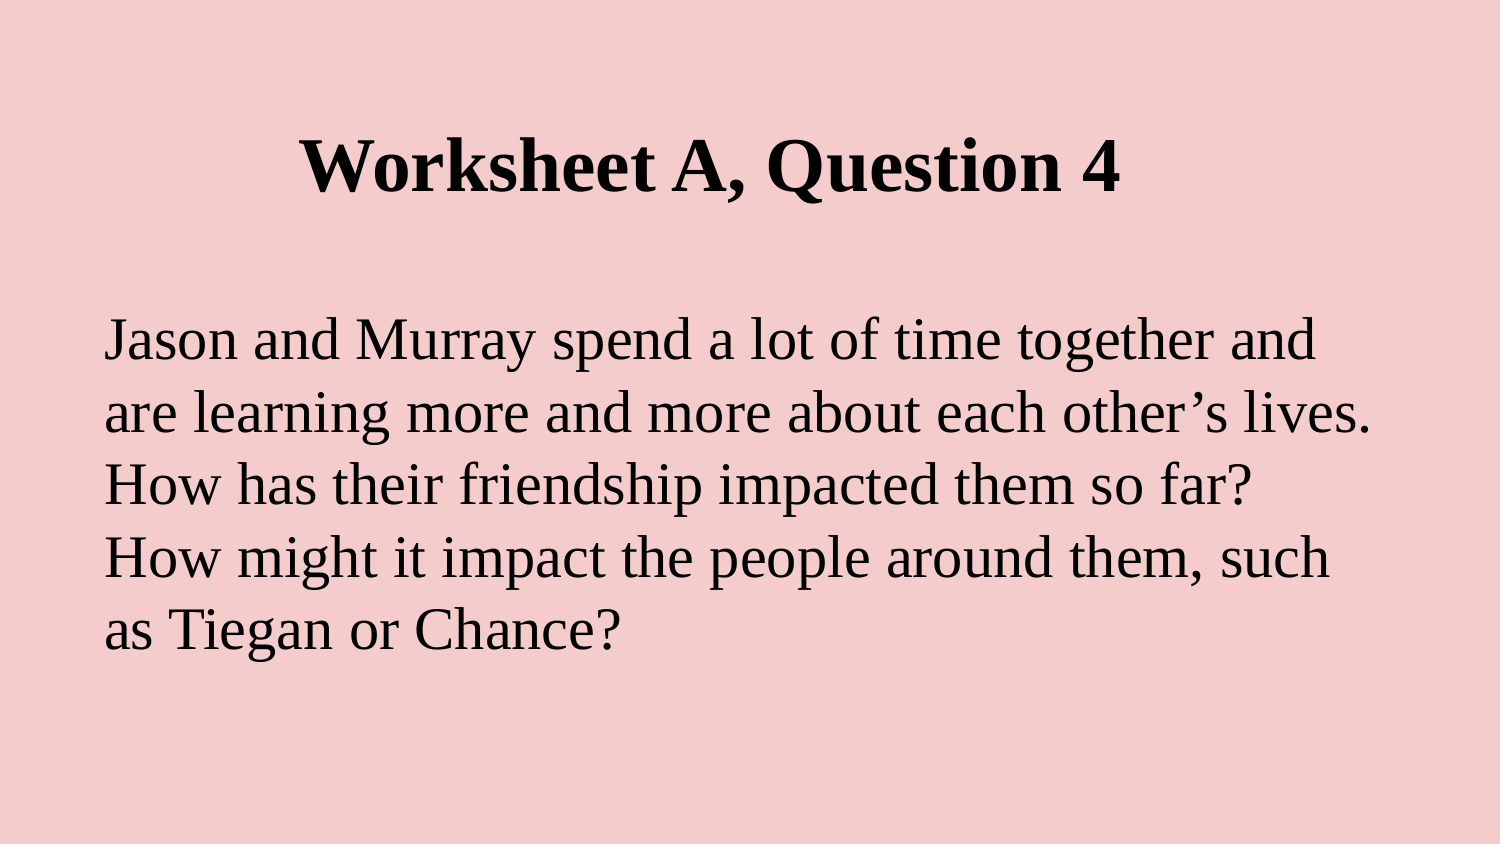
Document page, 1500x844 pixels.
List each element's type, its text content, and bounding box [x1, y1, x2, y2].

title Worksheet A, Question 4 [284, 99, 1261, 194]
text_box Jason and Murray spend a lot of time together and are learning more and more about each other’s lives. How has their friendship impacted them so far? How might it impact the people around them, such as Tiegan or Chance? [89, 284, 1392, 677]
